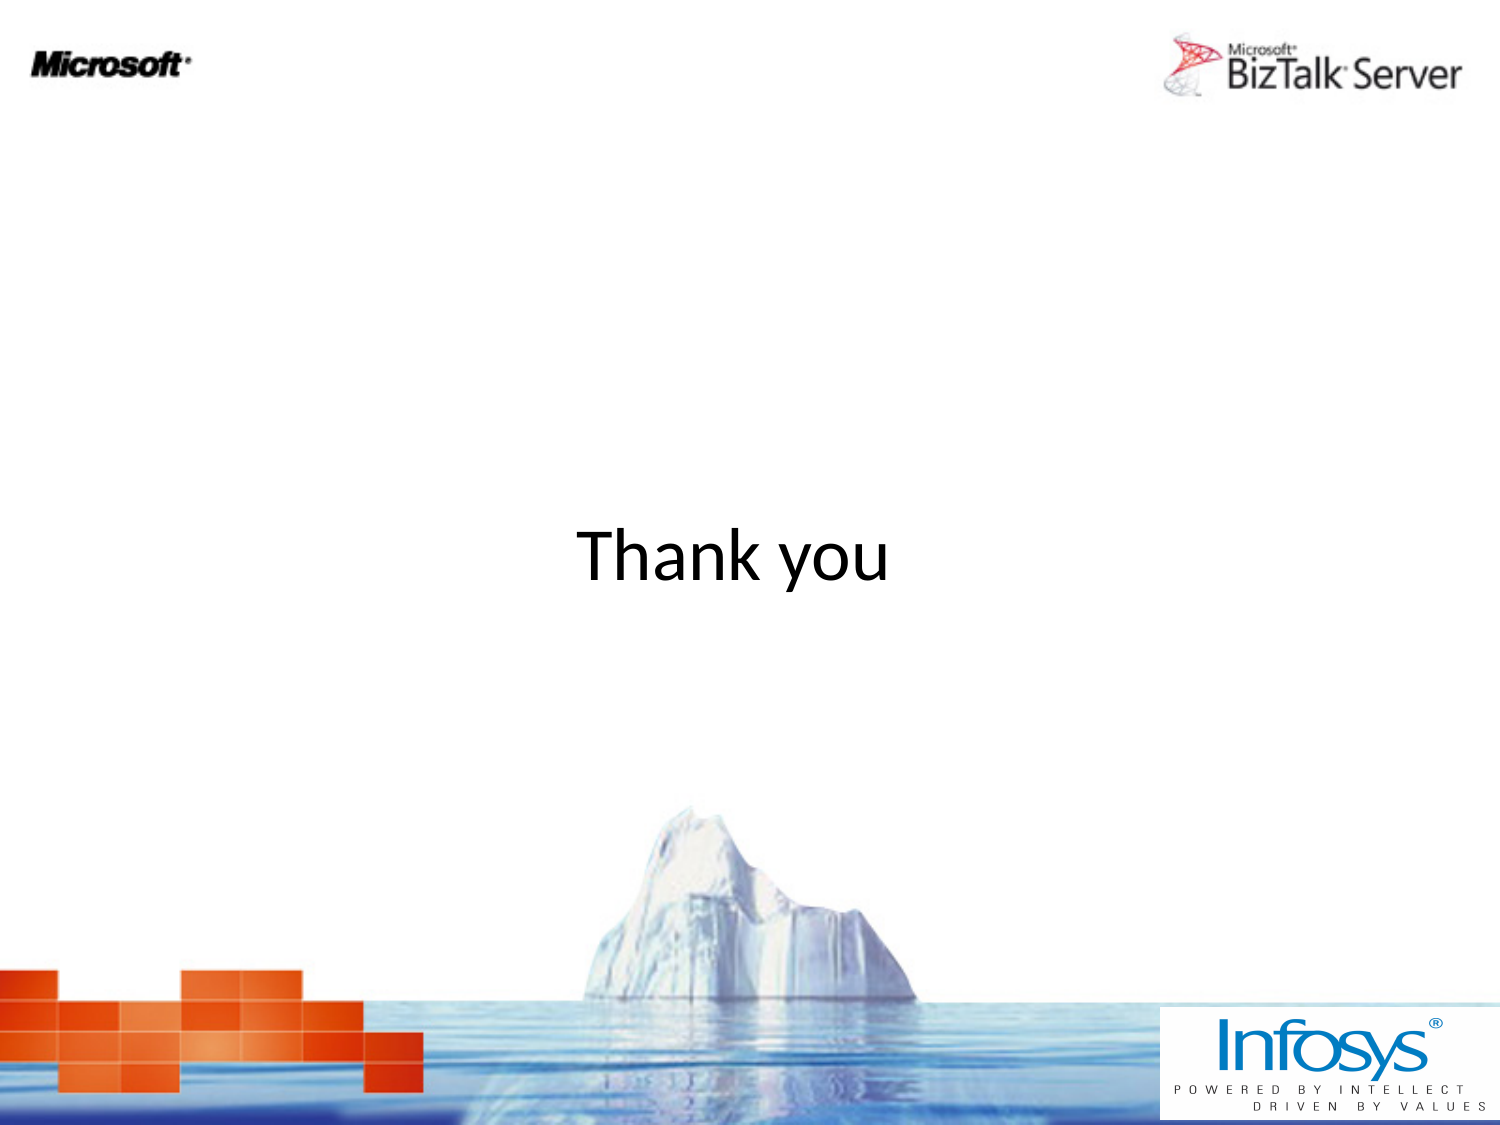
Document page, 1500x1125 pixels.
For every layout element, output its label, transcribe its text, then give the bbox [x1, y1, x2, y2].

picture [0, 0, 1500, 1125]
title Thank you [58, 457, 1409, 645]
